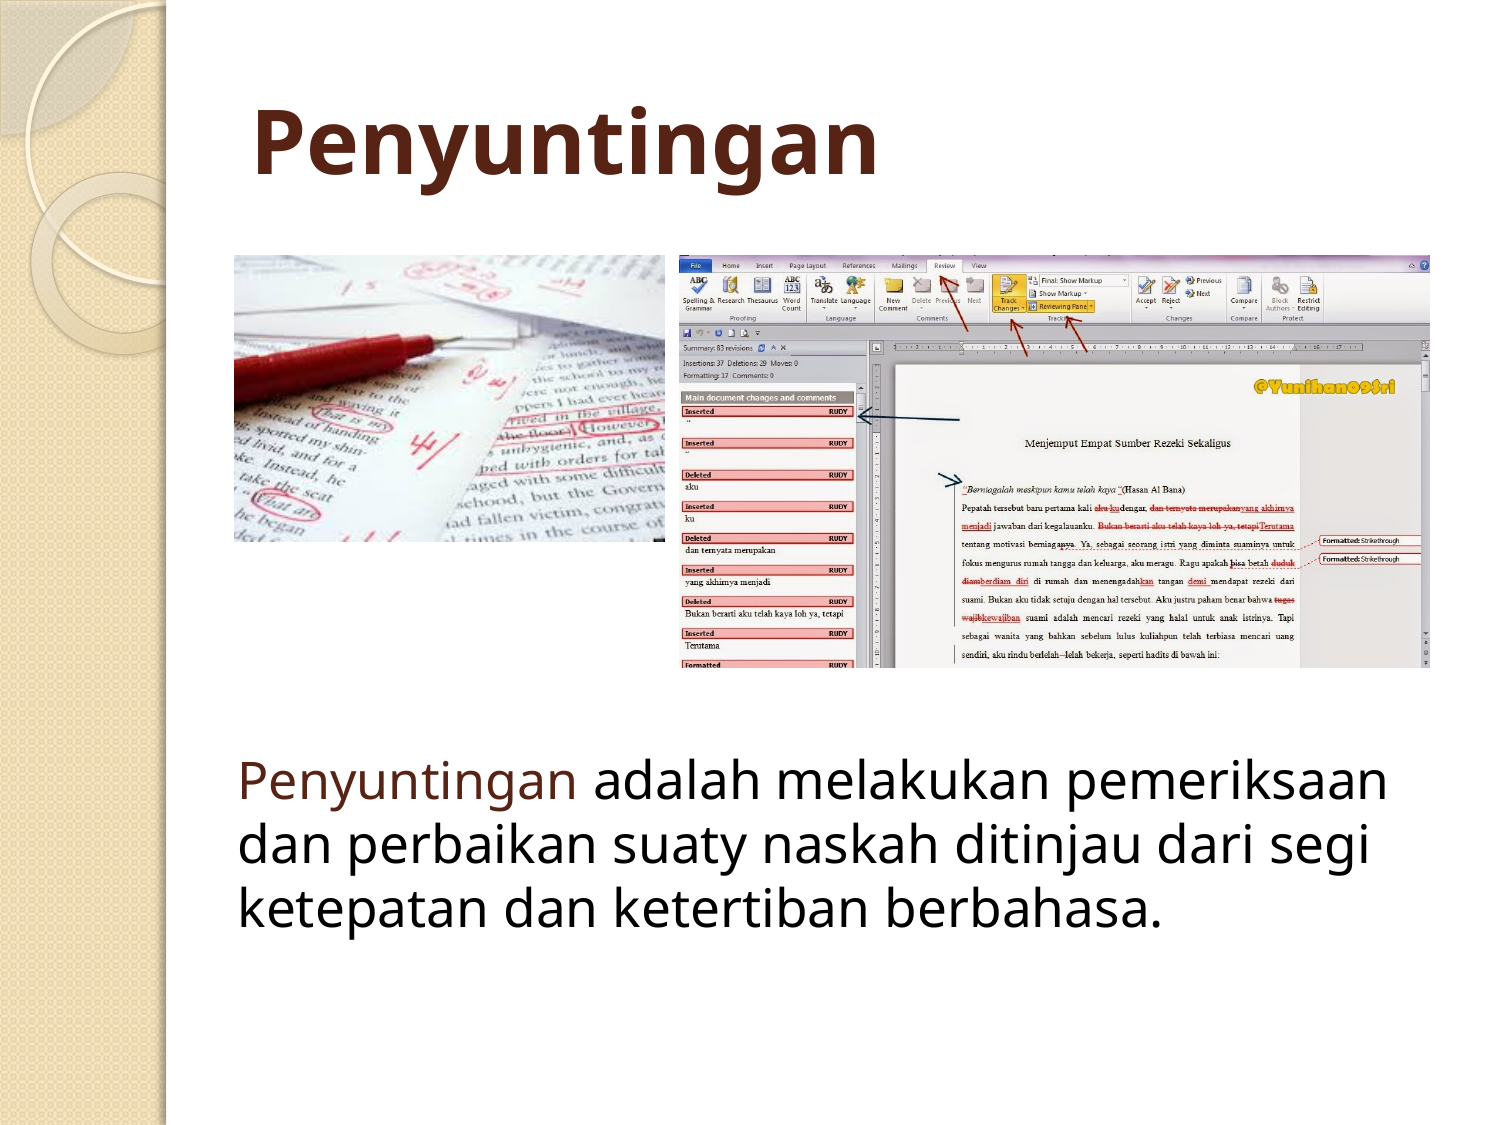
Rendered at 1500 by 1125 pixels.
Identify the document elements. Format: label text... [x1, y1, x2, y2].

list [234, 255, 665, 542]
text_box Penyuntingan adalah melakukan pemeriksaan dan perbaikan suaty naskah ditinjau dari segi ketepatan dan ketertiban berbahasa. [222, 738, 1491, 1008]
picture [679, 255, 1430, 669]
title Penyuntingan [235, 45, 1466, 233]
